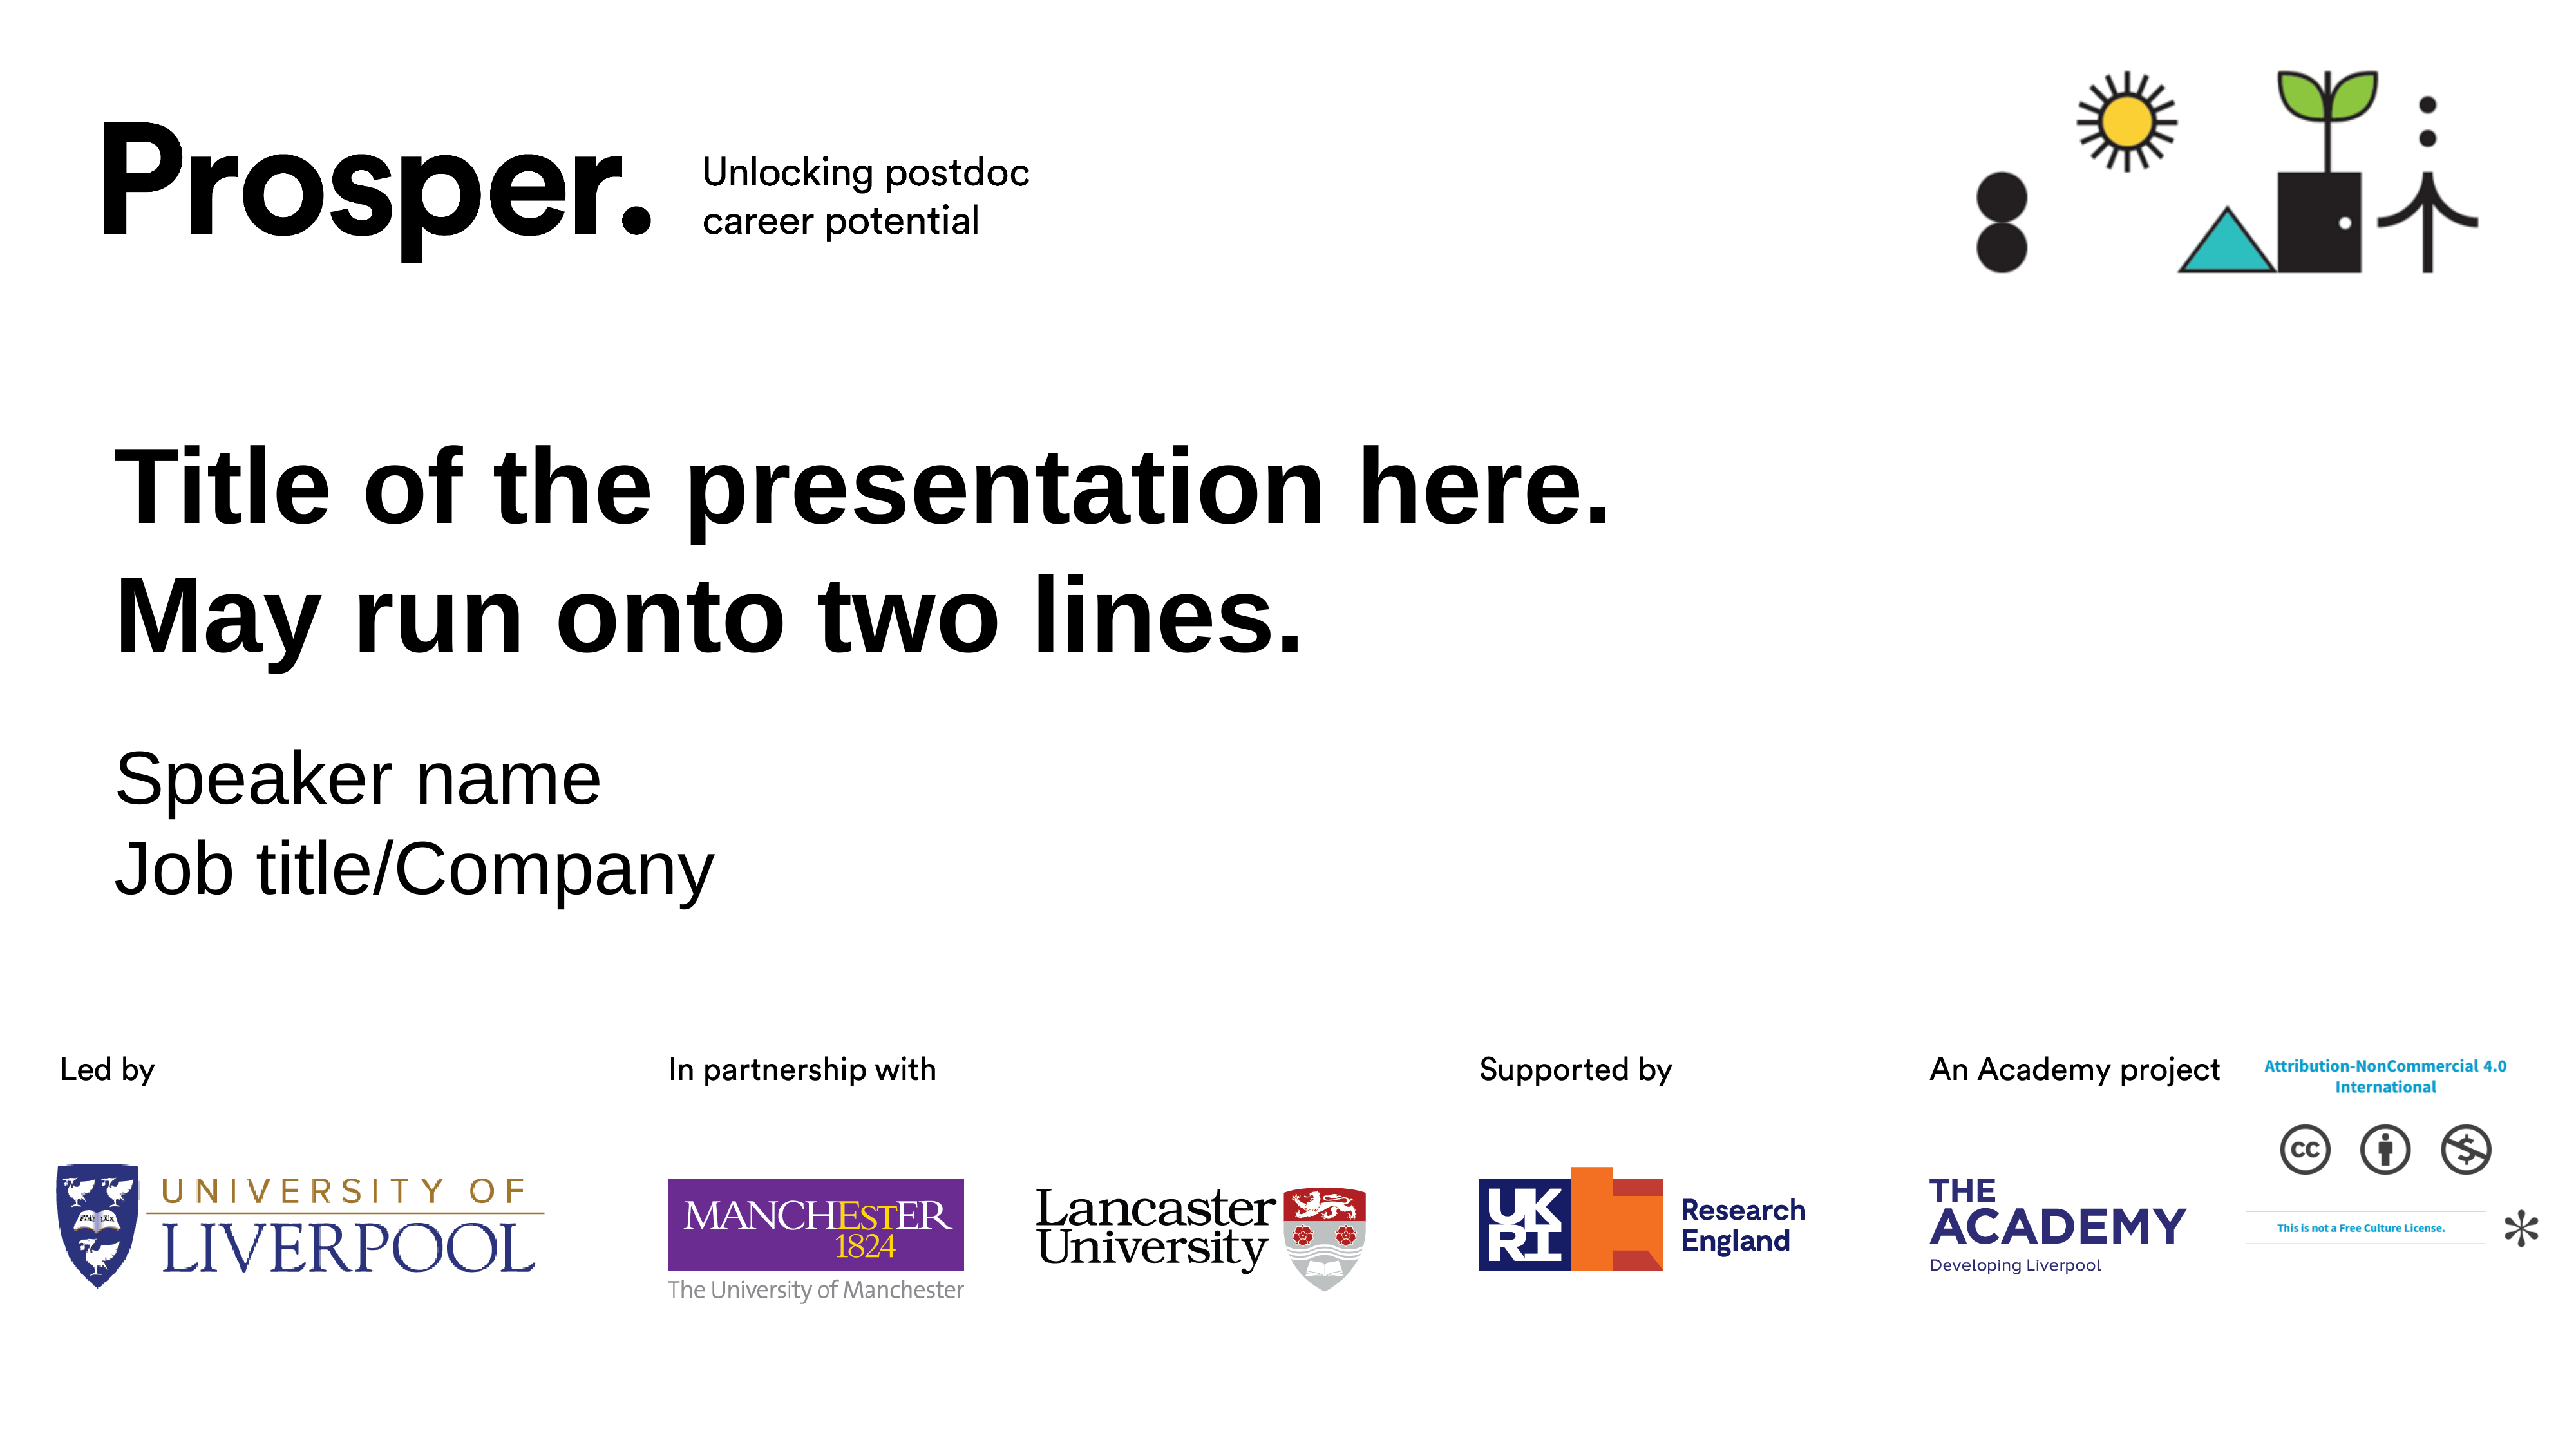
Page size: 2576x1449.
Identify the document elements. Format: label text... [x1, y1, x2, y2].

text_box Speaker name Job title/Company [104, 724, 1166, 914]
text_box Title of the presentation here. May run onto two lines. [104, 411, 1739, 679]
picture [104, 122, 1029, 263]
picture [56, 1056, 2220, 1305]
picture [2246, 1056, 2552, 1256]
picture [1906, 0, 2533, 302]
